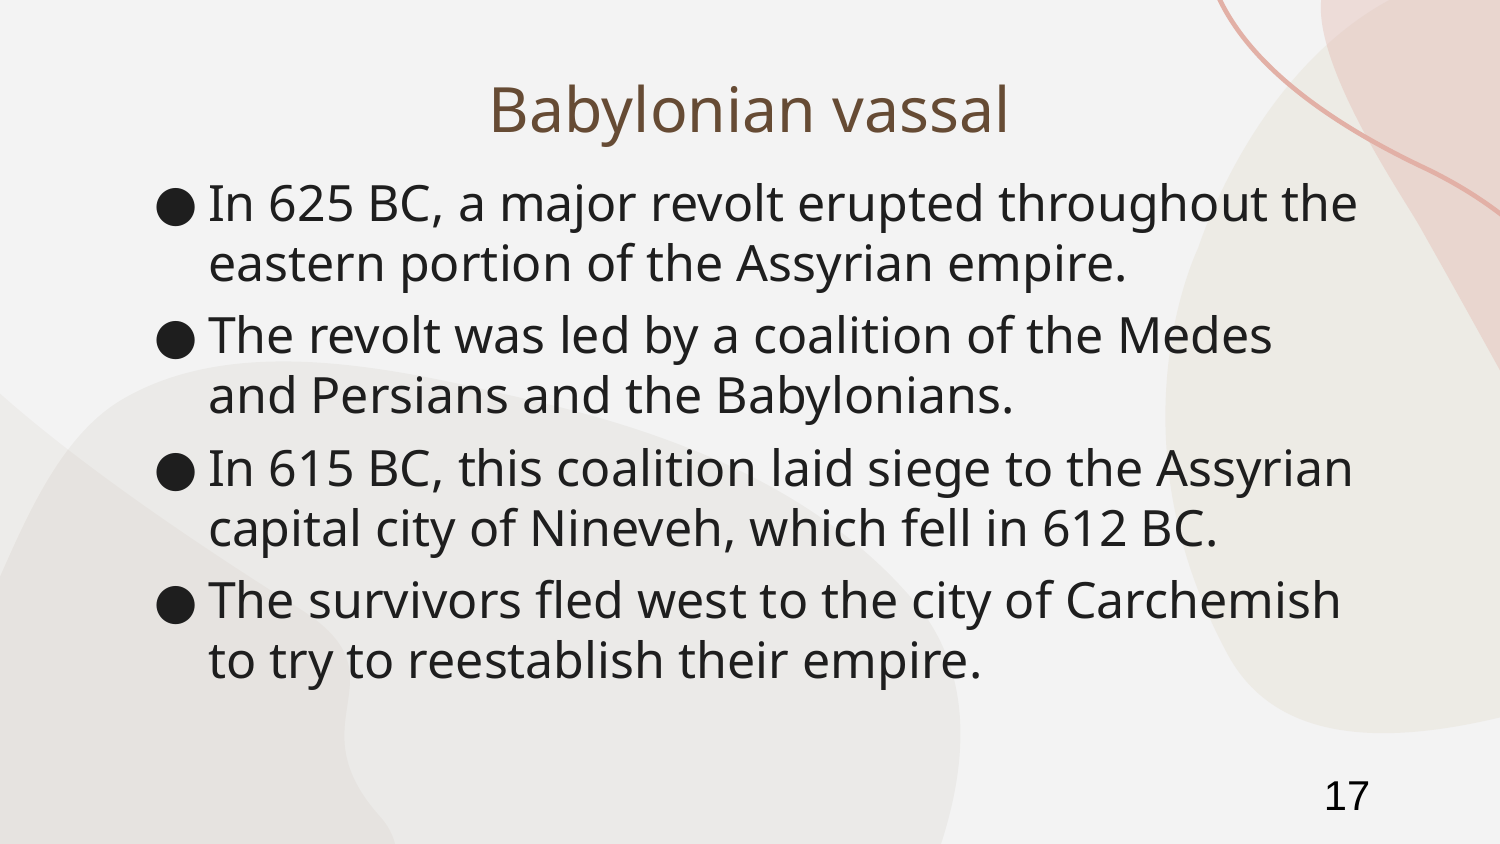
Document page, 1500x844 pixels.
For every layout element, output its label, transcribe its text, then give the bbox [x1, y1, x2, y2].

list In 625 BC, a major revolt erupted throughout the eastern portion of the Assyrian empire. The revolt was led by a coalition of the Medes and Persians and the Babylonians. In 615 BC, this coalition laid siege to the Assyrian capital city of Nineveh, which fell in 612 BC. The survivors fled west to the city of Carchemish to try to reestablish their empire. [118, 156, 1382, 772]
title Babylonian vassal [118, 71, 1382, 144]
